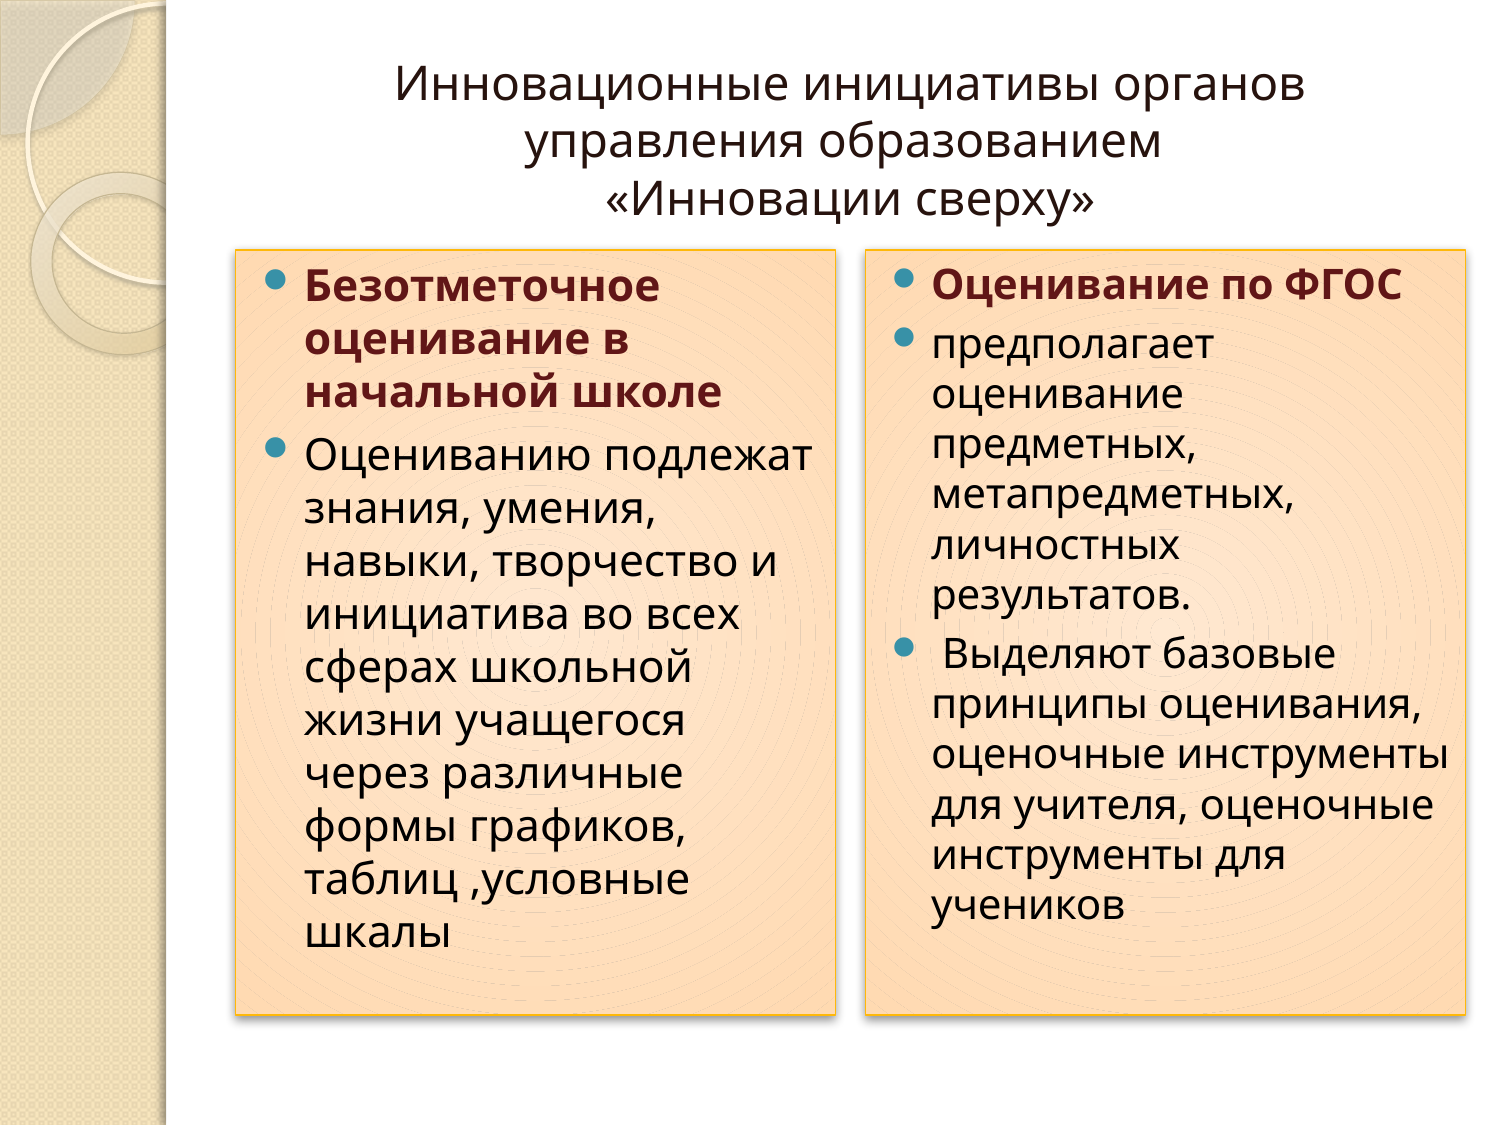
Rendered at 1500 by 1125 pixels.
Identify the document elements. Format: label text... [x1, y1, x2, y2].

title Инновационные инициативы органов управления образованием «Инновации сверху» [235, 45, 1466, 233]
list Оценивание по ФГОС предполагает оценивание предметных, метапредметных, личностных результатов. Выделяют базовые принципы оценивания, оценочные инструменты для учителя, оценочные инструменты для учеников [865, 249, 1466, 1016]
list Безотметочное оценивание в начальной школе Оцениванию подлежат знания, умения, навыки, творчество и инициатива во всех сферах школьной жизни учащегося через различные формы графиков, таблиц ,условные шкалы [235, 249, 836, 1016]
